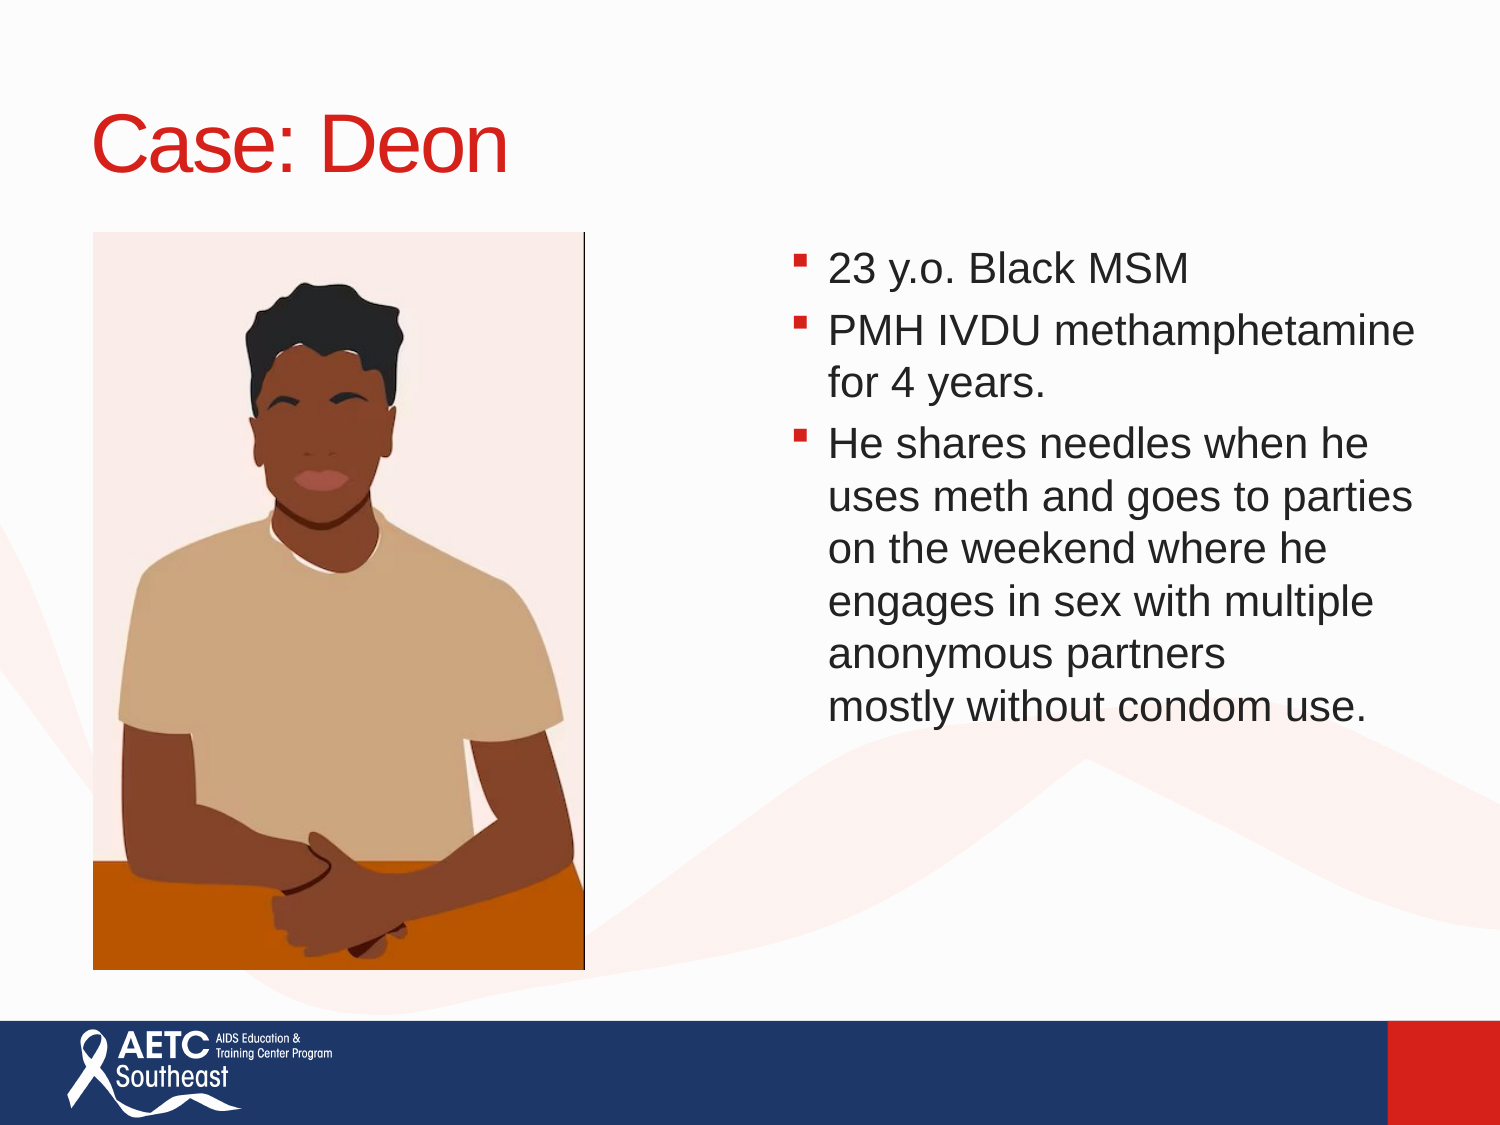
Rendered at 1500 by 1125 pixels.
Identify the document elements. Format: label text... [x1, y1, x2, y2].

title Case: Deon [75, 45, 1440, 233]
picture [66, 1028, 333, 1119]
picture [0, 0, 1500, 1015]
list 23 y.o. Black MSM PMH IVDU methamphetamine for 4 years. He shares needles when he uses meth and goes to parties on the weekend where he engages in sex with multiple anonymous partners mostly without condom use. [756, 232, 1467, 950]
